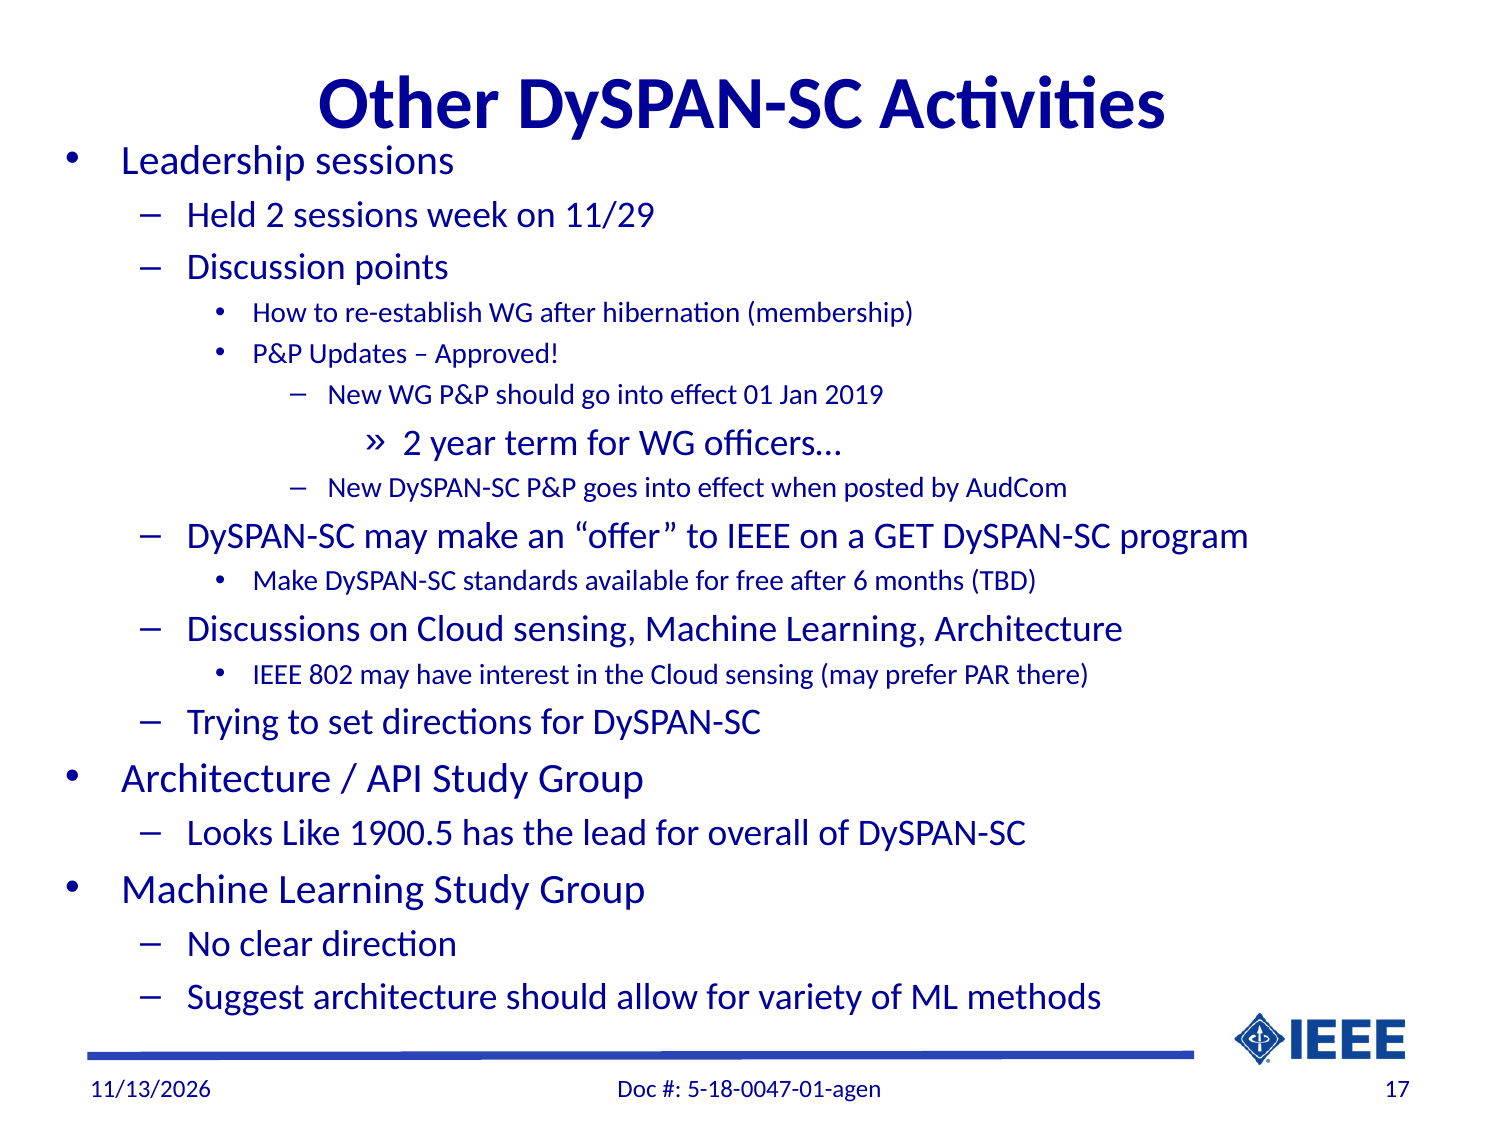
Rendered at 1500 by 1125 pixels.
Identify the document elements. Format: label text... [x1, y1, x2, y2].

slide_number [75, 1057, 425, 1118]
footer Doc #: 5-18-0047-01-agen [512, 1057, 988, 1118]
slide_number 17 [1074, 1057, 1425, 1118]
title Other DySPAN-SC Activities [67, 4, 1418, 193]
picture [1231, 1011, 1406, 1057]
list Leadership sessions Held 2 sessions week on 11/29 Discussion points How to re-establish WG after hibernation (membership) P&P Updates – Approved! New WG P&P should go into effect 01 Jan 2019 2 year term for WG officers… New DySPAN-SC P&P goes into effect when posted by AudCom DySPAN-SC may make an “offer” to IEEE on a GET DySPAN-SC program Make DySPAN-SC standards available for free after 6 months (TBD) Discussions on Cloud sensing, Machine Learning, Architecture IEEE 802 may have interest in the Cloud sensing (may prefer PAR there) Trying to set directions for DySPAN-SC Architecture / API Study Group Looks Like 1900.5 has the lead for overall of DySPAN-SC Machine Learning Study Group No clear direction Suggest architecture should allow for variety of ML methods [50, 125, 1400, 868]
